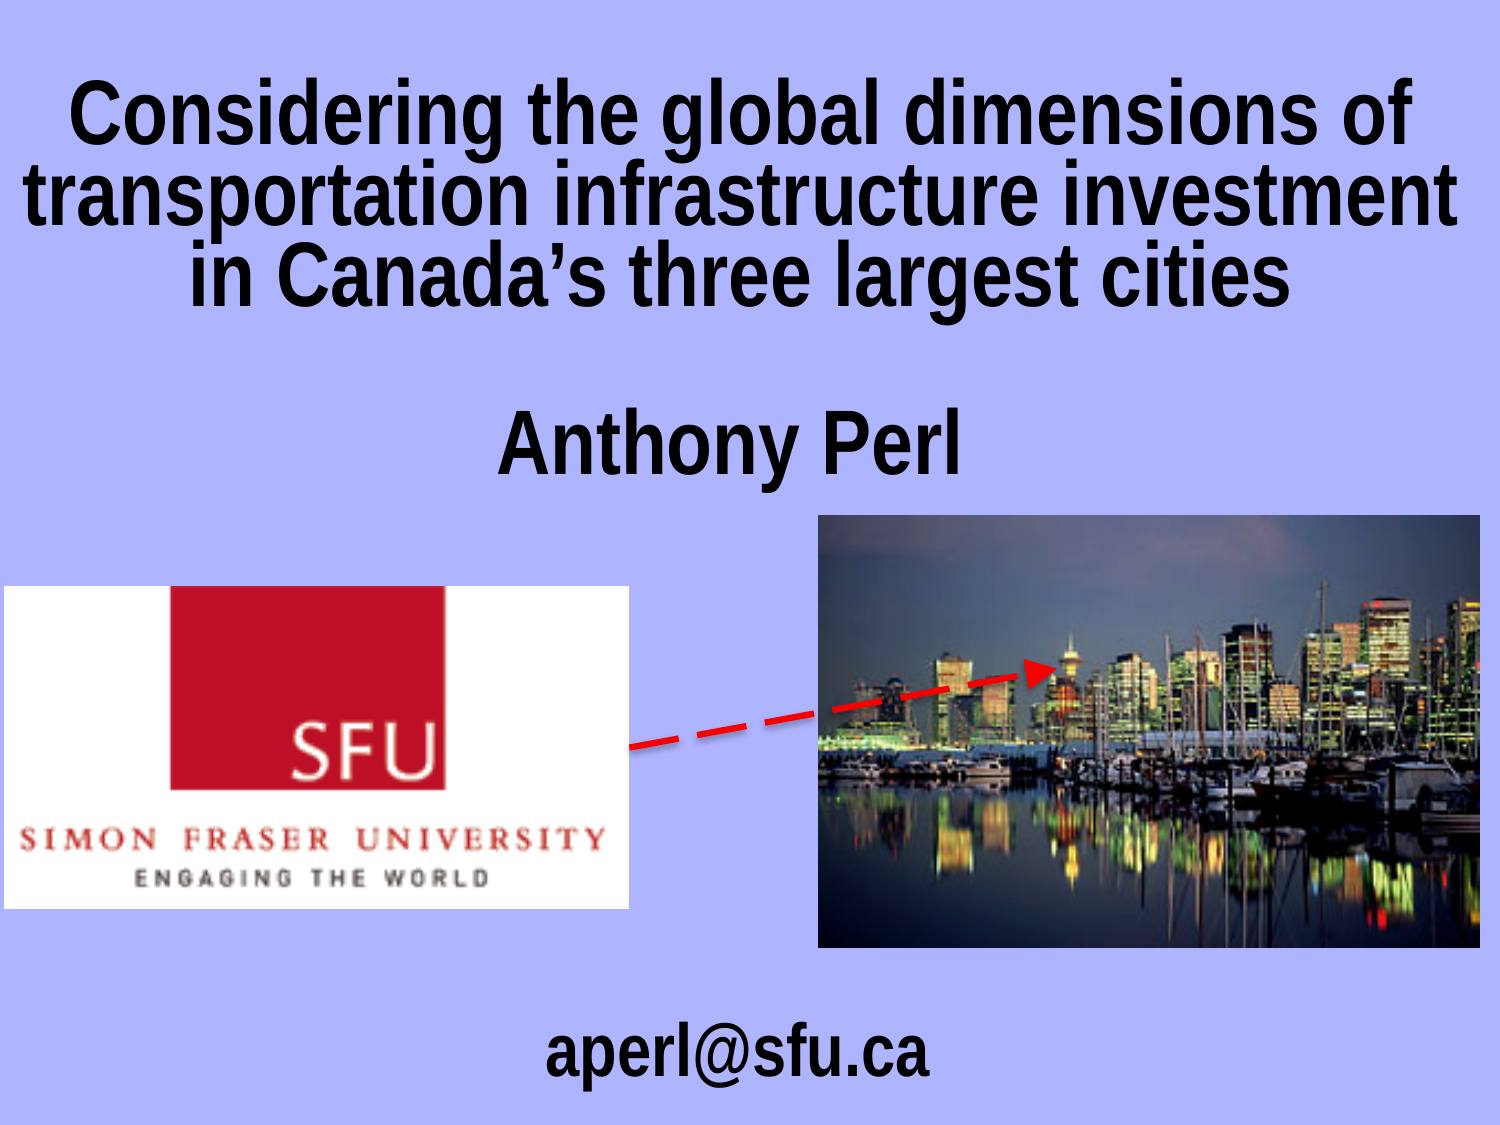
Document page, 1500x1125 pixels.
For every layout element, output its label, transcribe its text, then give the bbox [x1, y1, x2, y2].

subtitle Anthony Perl [123, 397, 1337, 485]
picture [3, 585, 630, 910]
text_box Considering the global dimensions of transportation infrastructure investment in Canada’s three largest cities [0, 73, 1483, 333]
text_box aperl@sfu.ca [230, 1011, 1246, 1099]
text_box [629, 668, 1058, 748]
picture [817, 515, 1480, 948]
